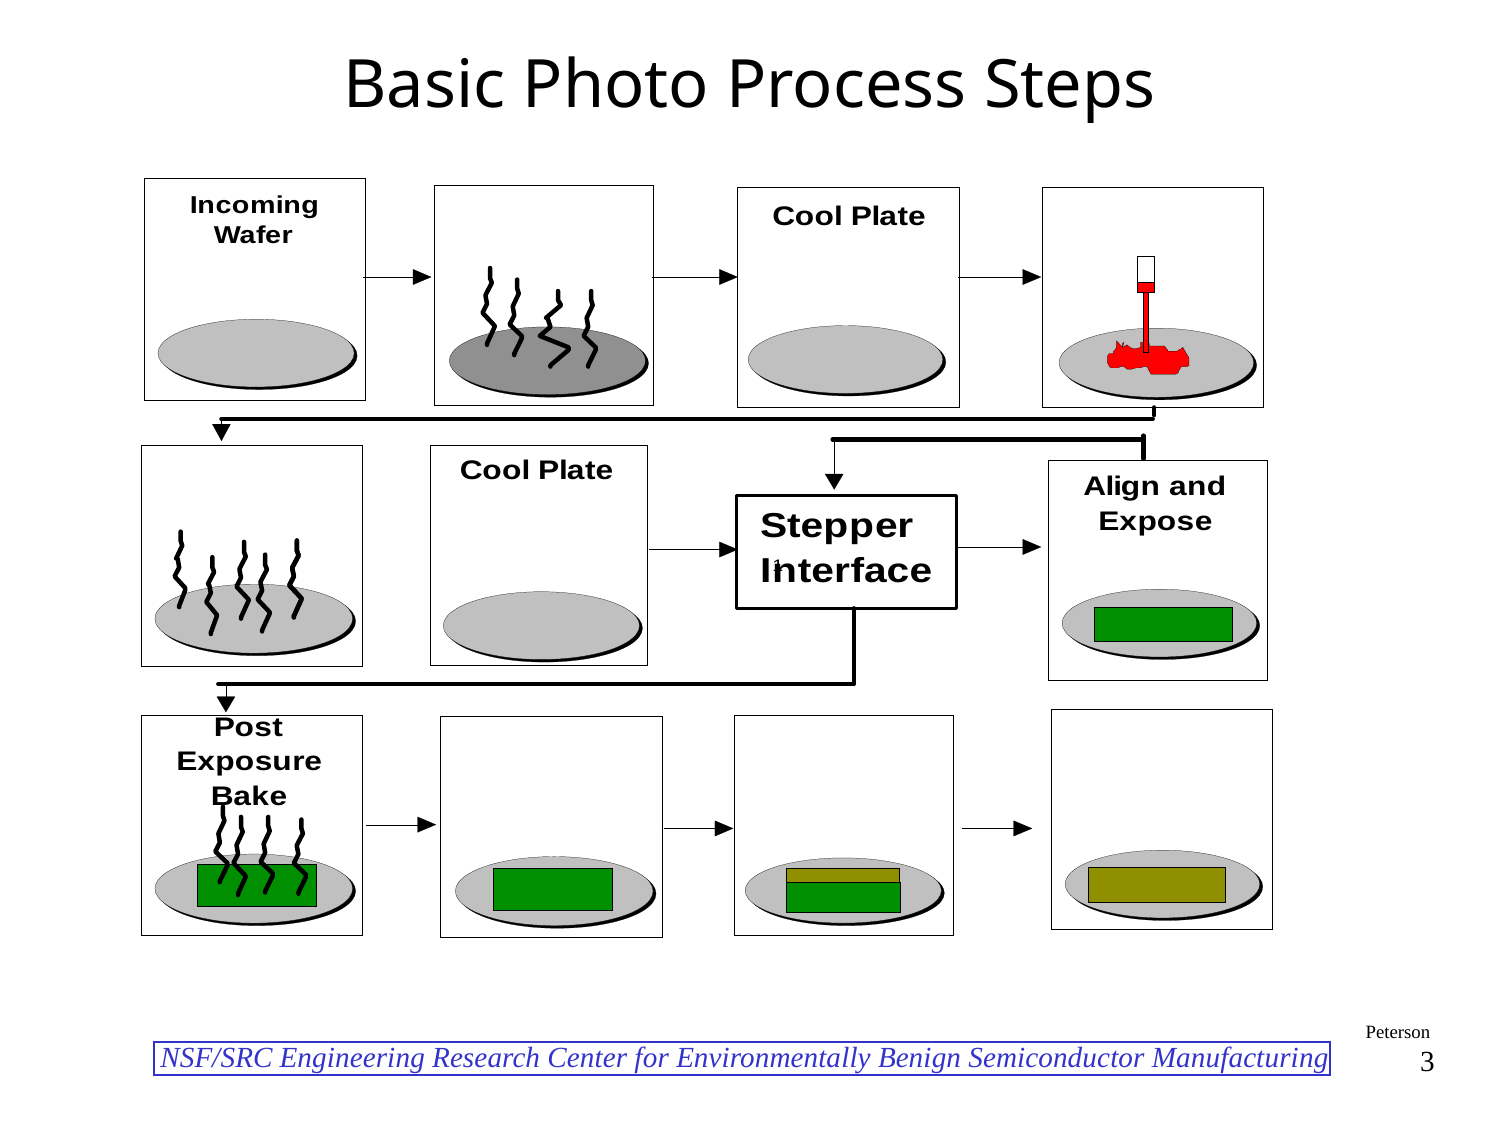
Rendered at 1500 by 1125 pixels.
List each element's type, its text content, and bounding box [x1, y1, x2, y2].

title Basic Photo Process Steps [112, 12, 1388, 150]
slide_number Peterson 3 [1137, 1012, 1450, 1088]
text_box [512, 1024, 988, 1100]
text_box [74, 152, 1451, 951]
text_box [112, 1024, 425, 1100]
